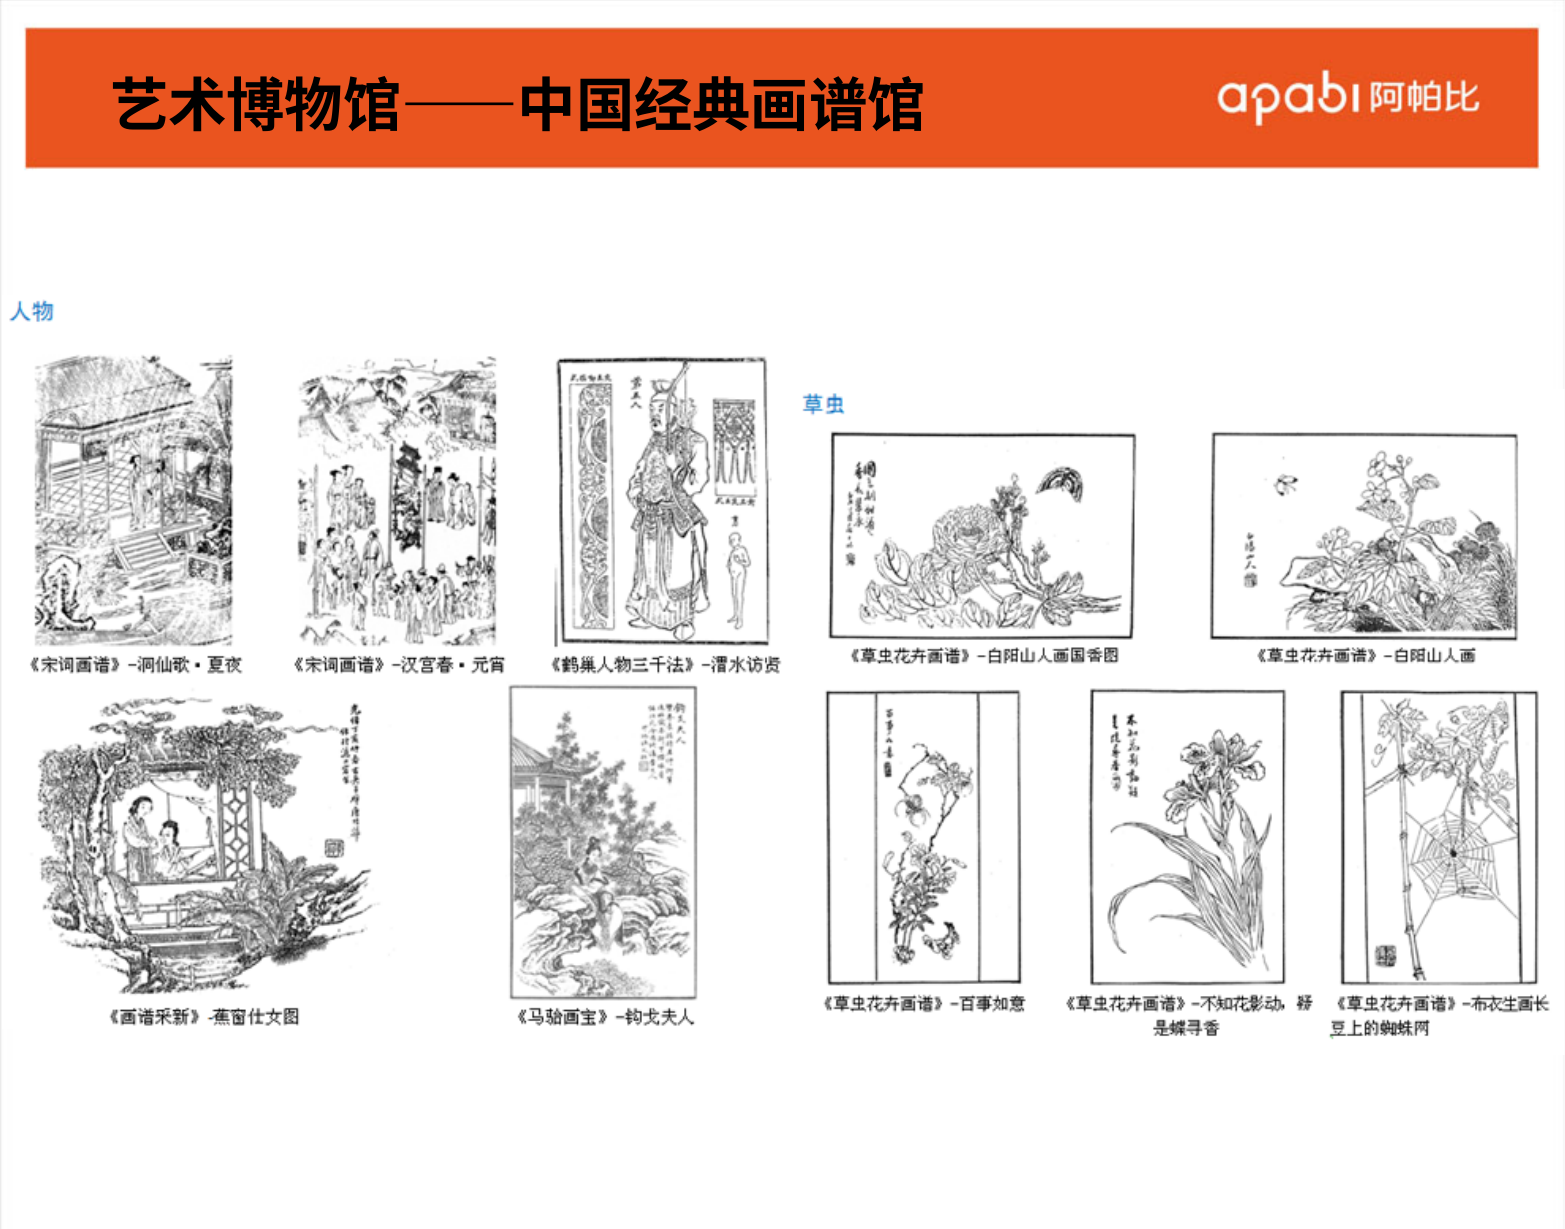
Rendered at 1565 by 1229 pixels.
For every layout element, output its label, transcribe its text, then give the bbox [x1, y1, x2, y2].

title 艺术博物馆——中国经典画谱馆 [93, 45, 1054, 162]
picture [0, 0, 1565, 1229]
